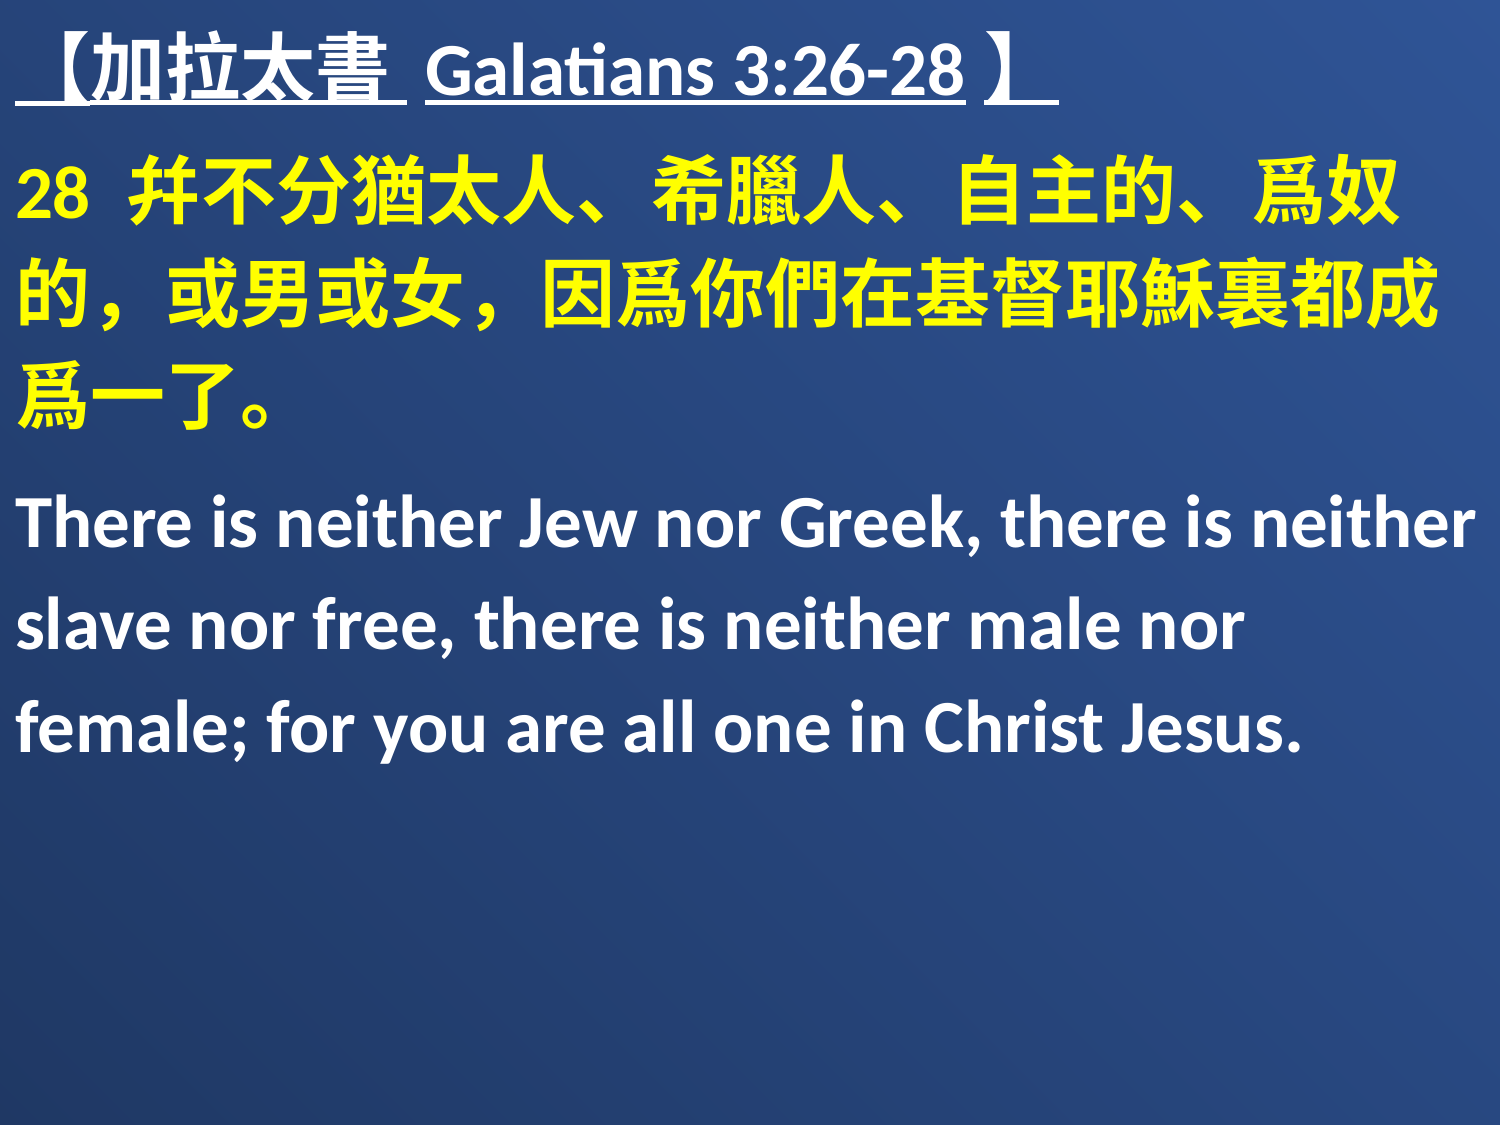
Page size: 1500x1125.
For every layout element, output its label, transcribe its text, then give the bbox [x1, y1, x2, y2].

subtitle 【加拉太書 Galatians 3:26-28】 28 幷不分猶太人、希臘人、自主的、爲奴的，或男或女，因爲你們在基督耶穌裏都成爲一了。 There is neither Jew nor Greek, there is neither slave nor free, there is neither male nor female; for you are all one in Christ Jesus. [0, 0, 1500, 1125]
